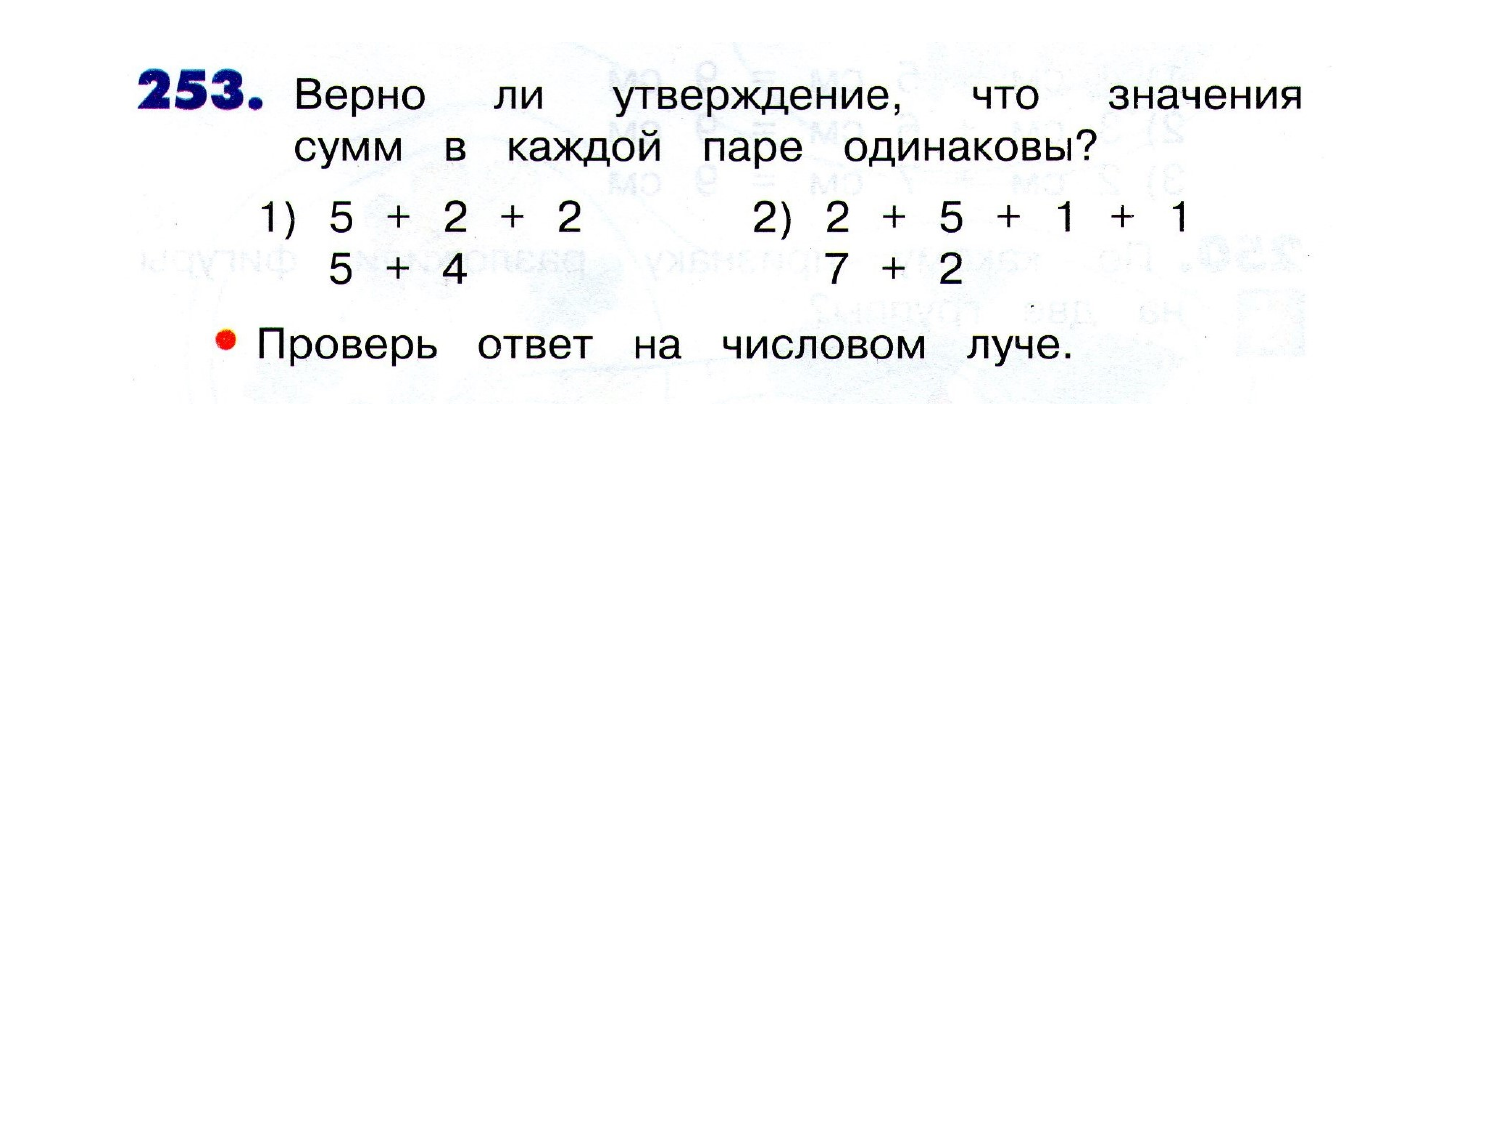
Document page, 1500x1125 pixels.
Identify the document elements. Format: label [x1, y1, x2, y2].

picture [111, 42, 1337, 404]
